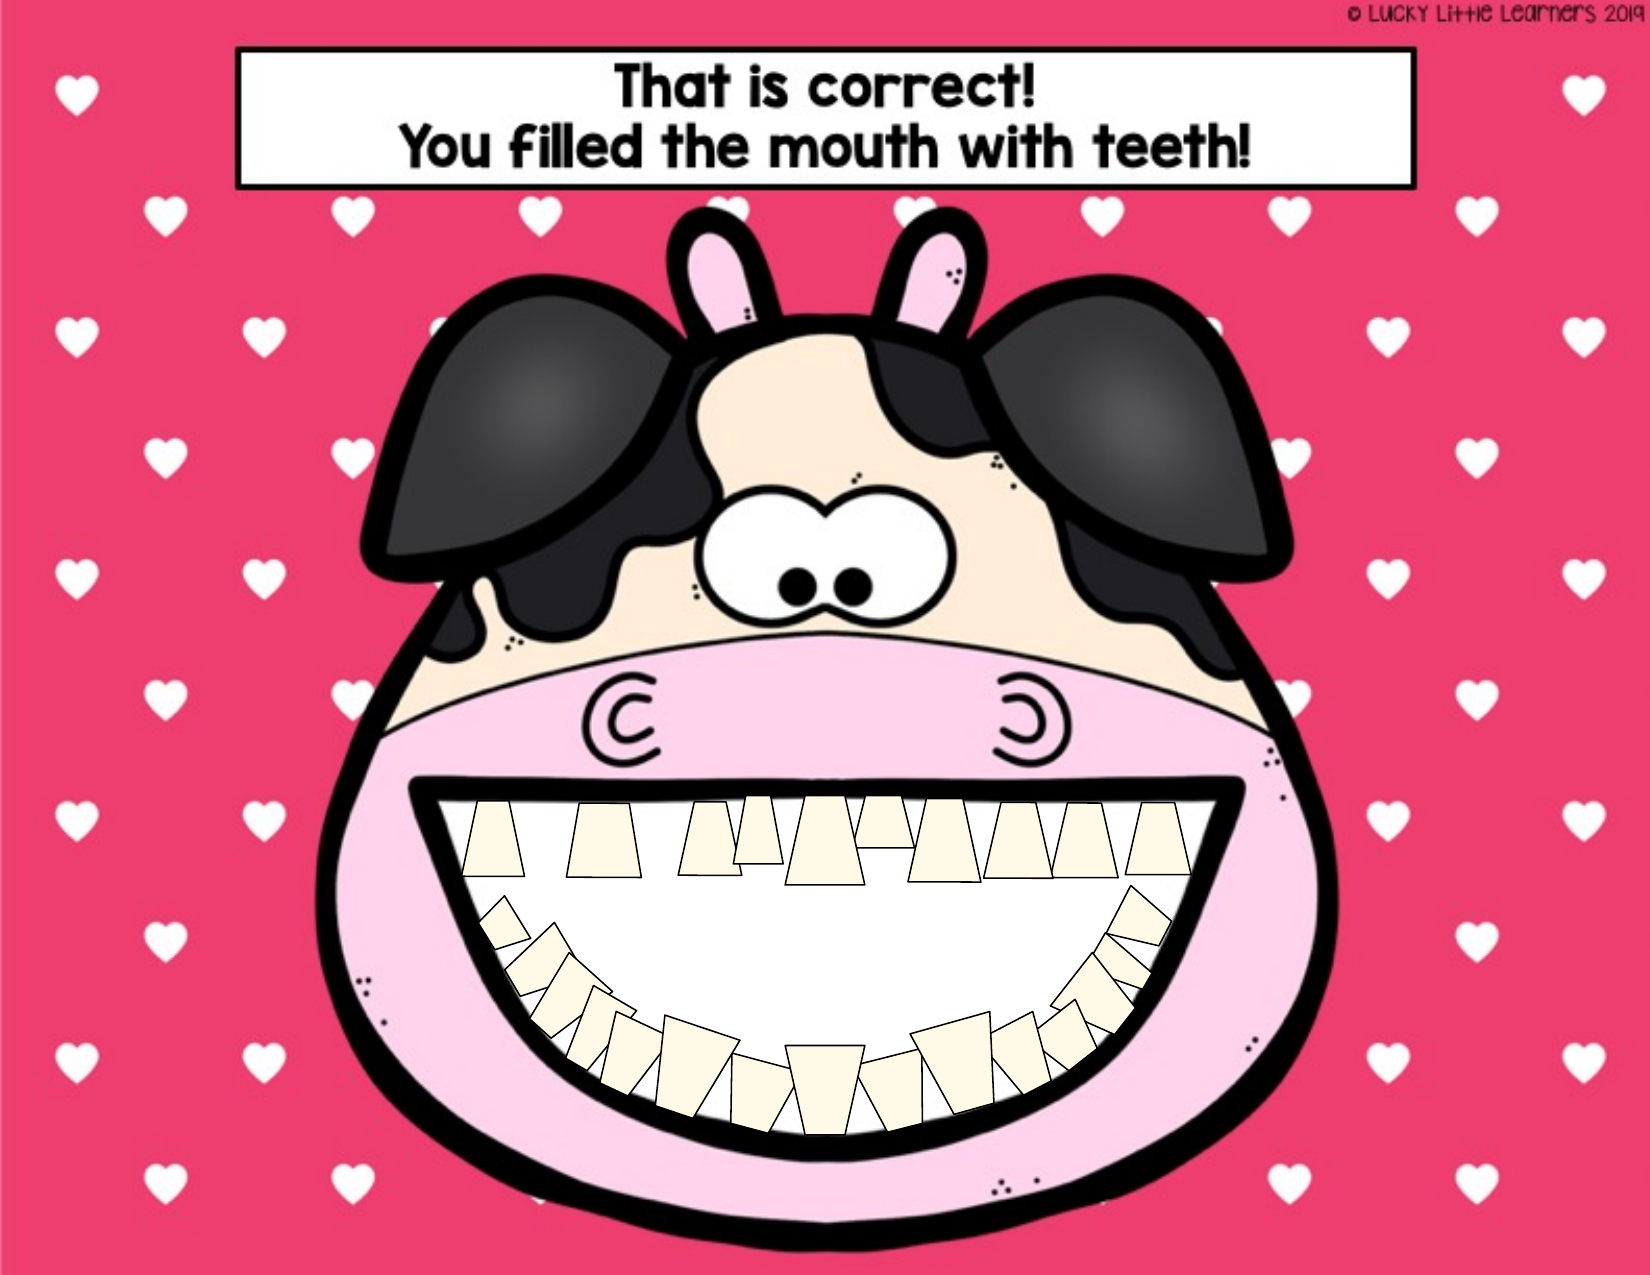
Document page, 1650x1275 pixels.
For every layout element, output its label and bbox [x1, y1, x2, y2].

text_box [1038, 999, 1098, 1071]
text_box [1125, 802, 1192, 875]
text_box [983, 802, 1054, 879]
text_box [785, 1045, 865, 1135]
text_box [1093, 932, 1153, 990]
text_box [461, 800, 525, 877]
text_box [858, 1049, 923, 1133]
text_box [566, 803, 642, 878]
text_box [1106, 885, 1172, 946]
text_box [504, 922, 575, 997]
text_box [678, 801, 742, 876]
text_box [655, 1015, 740, 1119]
text_box [785, 795, 865, 885]
text_box [565, 985, 637, 1071]
text_box [478, 895, 531, 950]
text_box [855, 795, 915, 848]
text_box [599, 1011, 663, 1097]
text_box [991, 1011, 1052, 1096]
text_box [730, 1053, 794, 1134]
text_box [0, 0, 1648, 1275]
text_box [529, 952, 613, 1039]
text_box [907, 798, 981, 883]
text_box [1050, 952, 1136, 1035]
text_box [733, 795, 784, 864]
text_box [1052, 802, 1119, 878]
text_box [910, 1011, 994, 1115]
